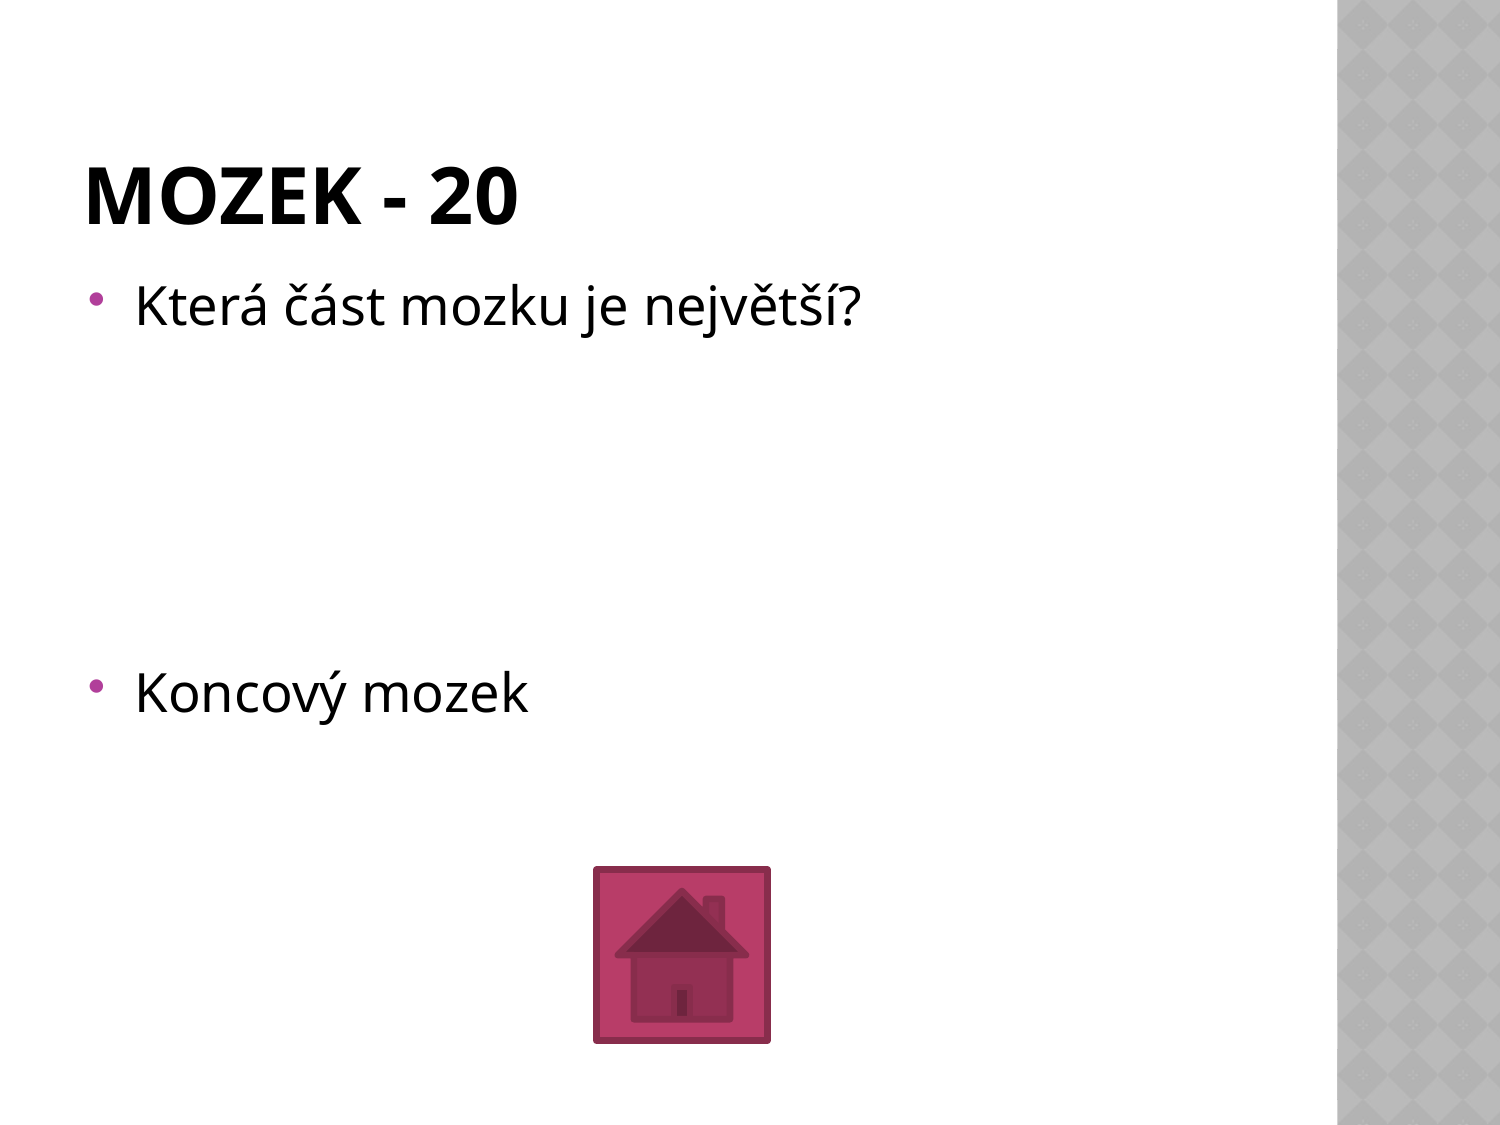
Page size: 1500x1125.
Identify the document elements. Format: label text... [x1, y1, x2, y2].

list Která část mozku je největší? Koncový mozek [75, 264, 1263, 1059]
title MOZEK - 20 [75, 52, 1263, 240]
text_box [593, 866, 771, 1044]
